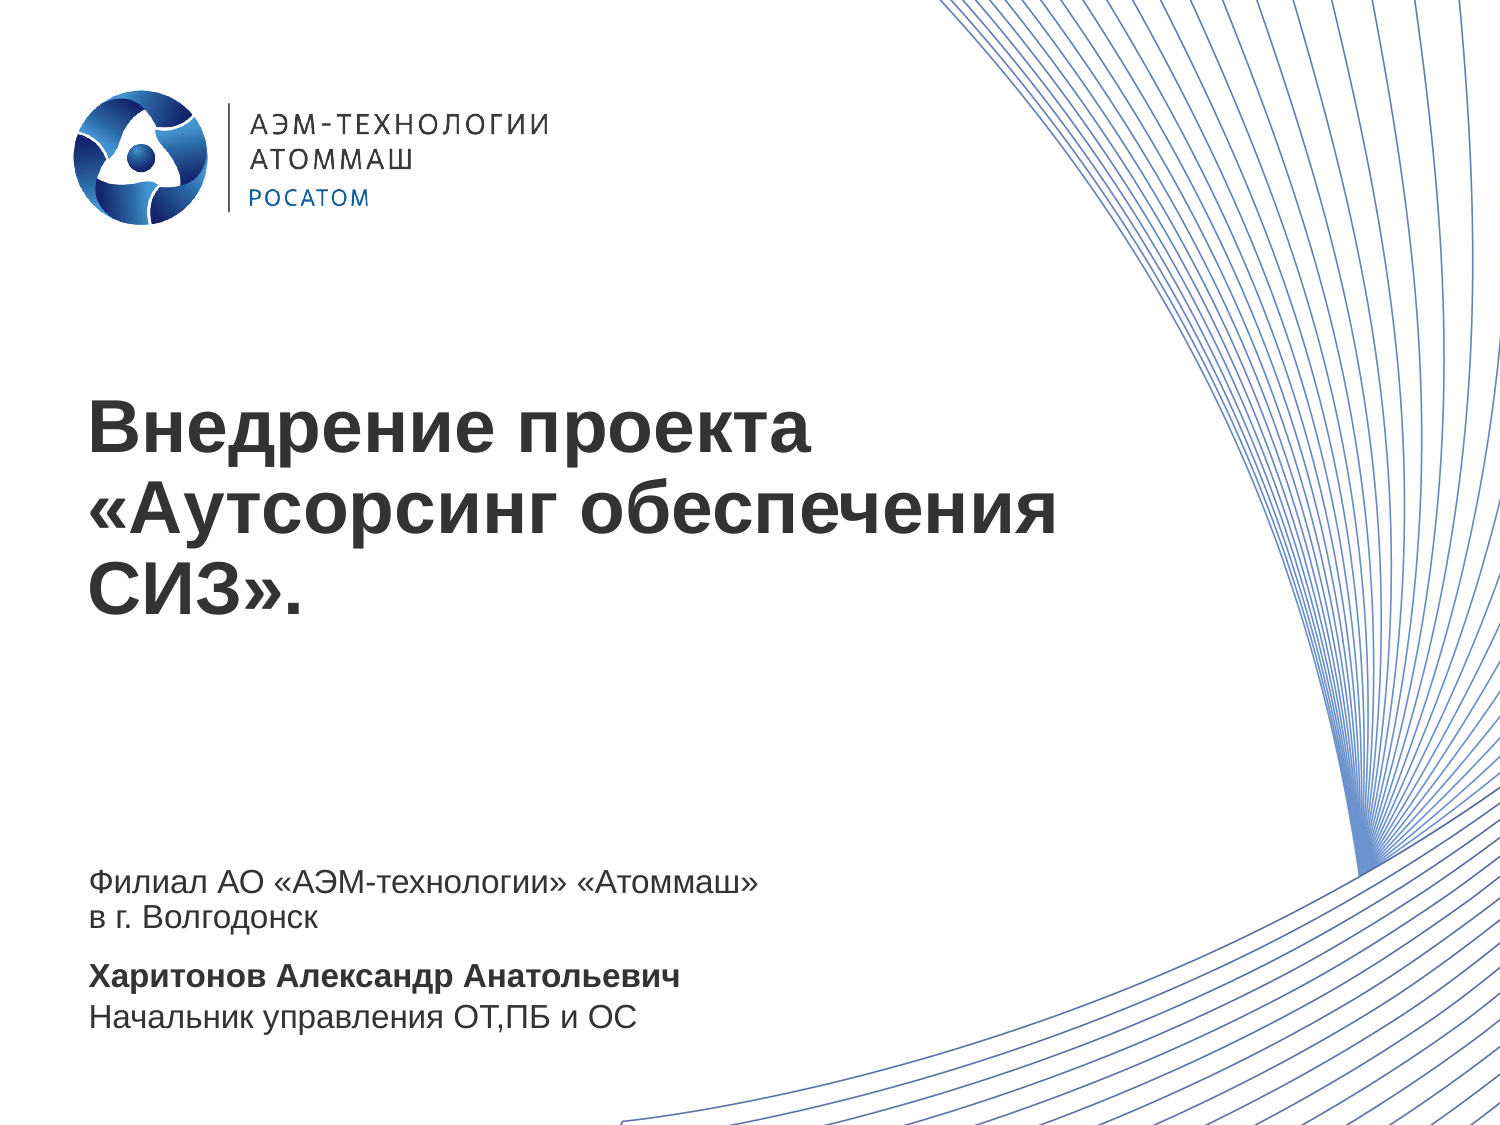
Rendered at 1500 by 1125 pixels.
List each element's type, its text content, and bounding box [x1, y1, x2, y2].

picture [0, 0, 1500, 1125]
title Внедрение проекта «Аутсорсинг обеспечения СИЗ». [87, 306, 1193, 767]
list Харитонов Александр Анатольевич [88, 958, 907, 1001]
list Филиал АО «АЭМ-технологии» «Атоммаш» в г. Волгодонск [88, 864, 776, 911]
list Начальник управления ОТ,ПБ и ОС [88, 1001, 907, 1037]
